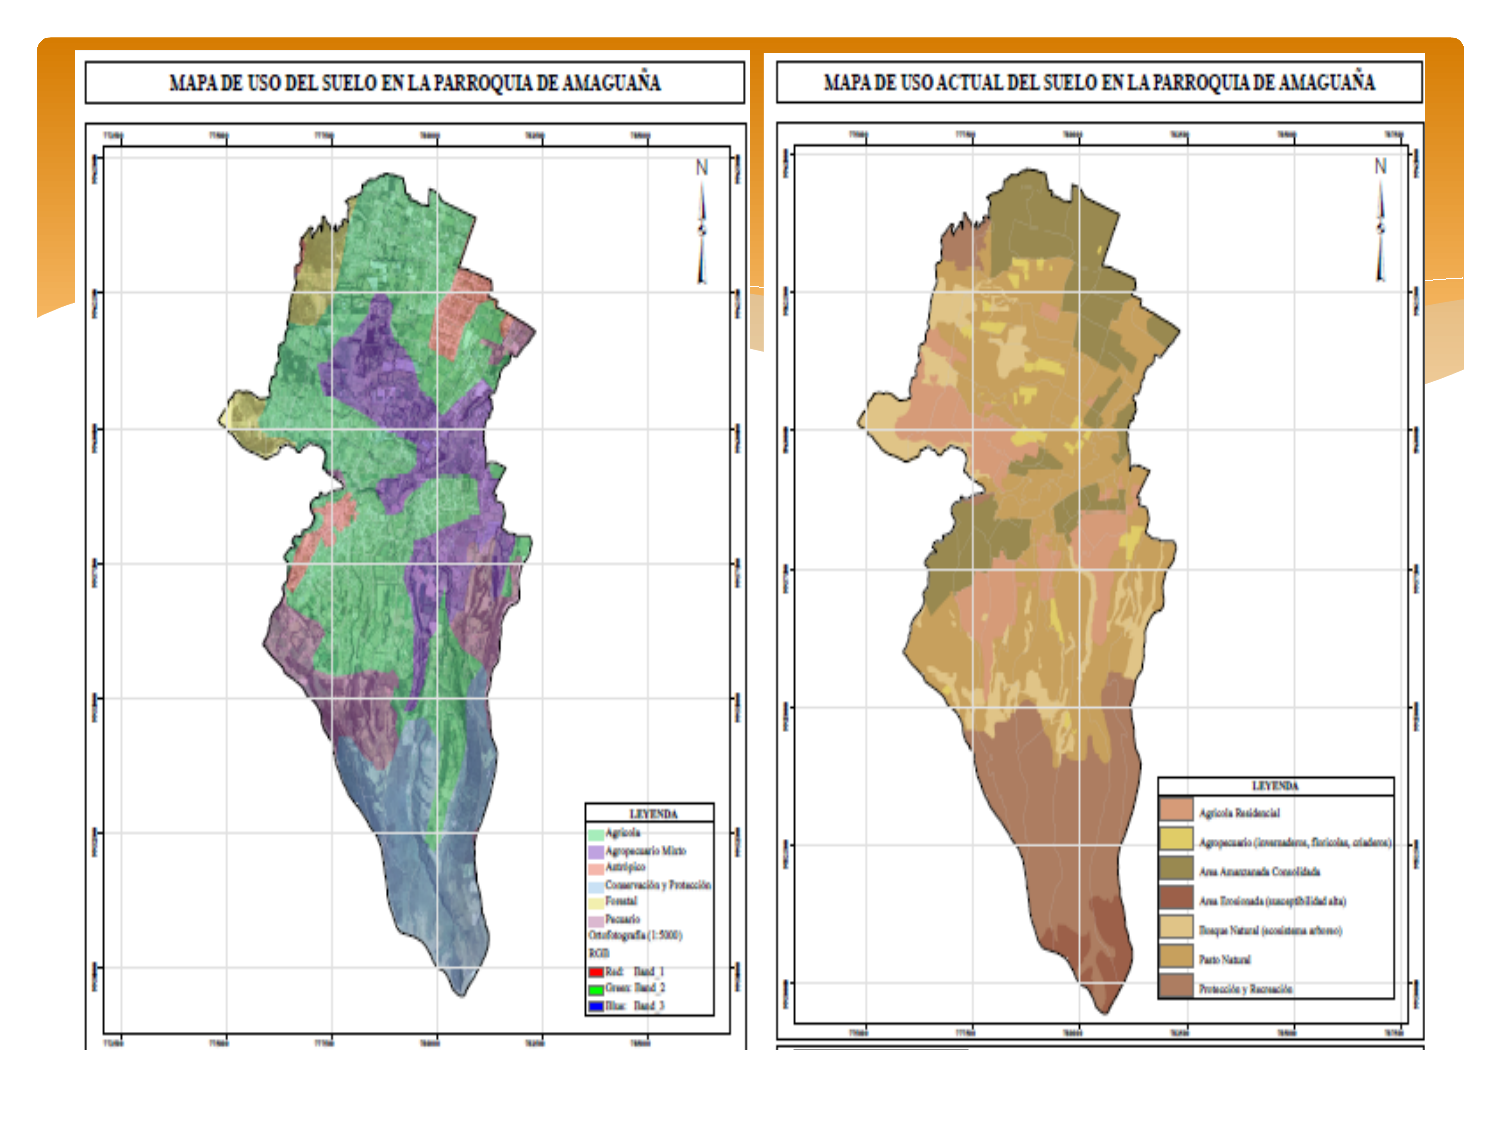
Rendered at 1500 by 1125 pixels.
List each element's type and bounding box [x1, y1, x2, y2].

picture [74, 49, 751, 1051]
picture [763, 53, 1426, 1051]
